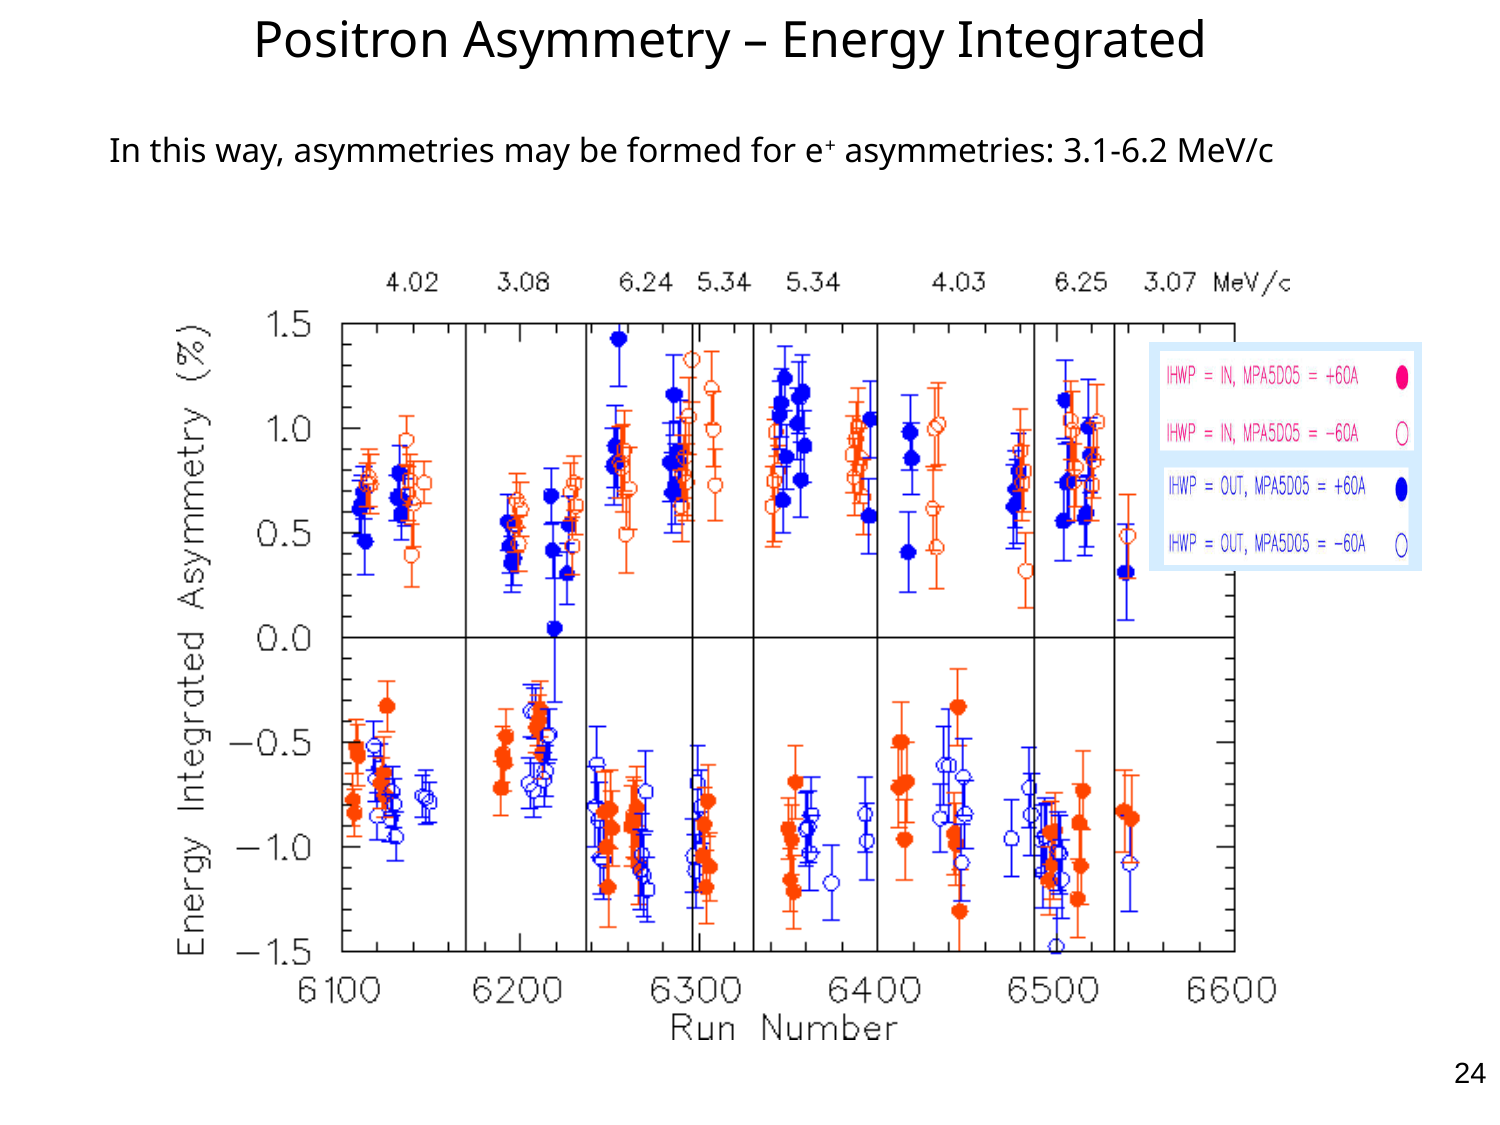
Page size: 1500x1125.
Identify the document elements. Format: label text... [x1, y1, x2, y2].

slide_number 24 [1151, 1046, 1500, 1125]
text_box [94, 121, 1422, 1040]
text_box Positron Asymmetry – Energy Integrated [238, 0, 1223, 75]
